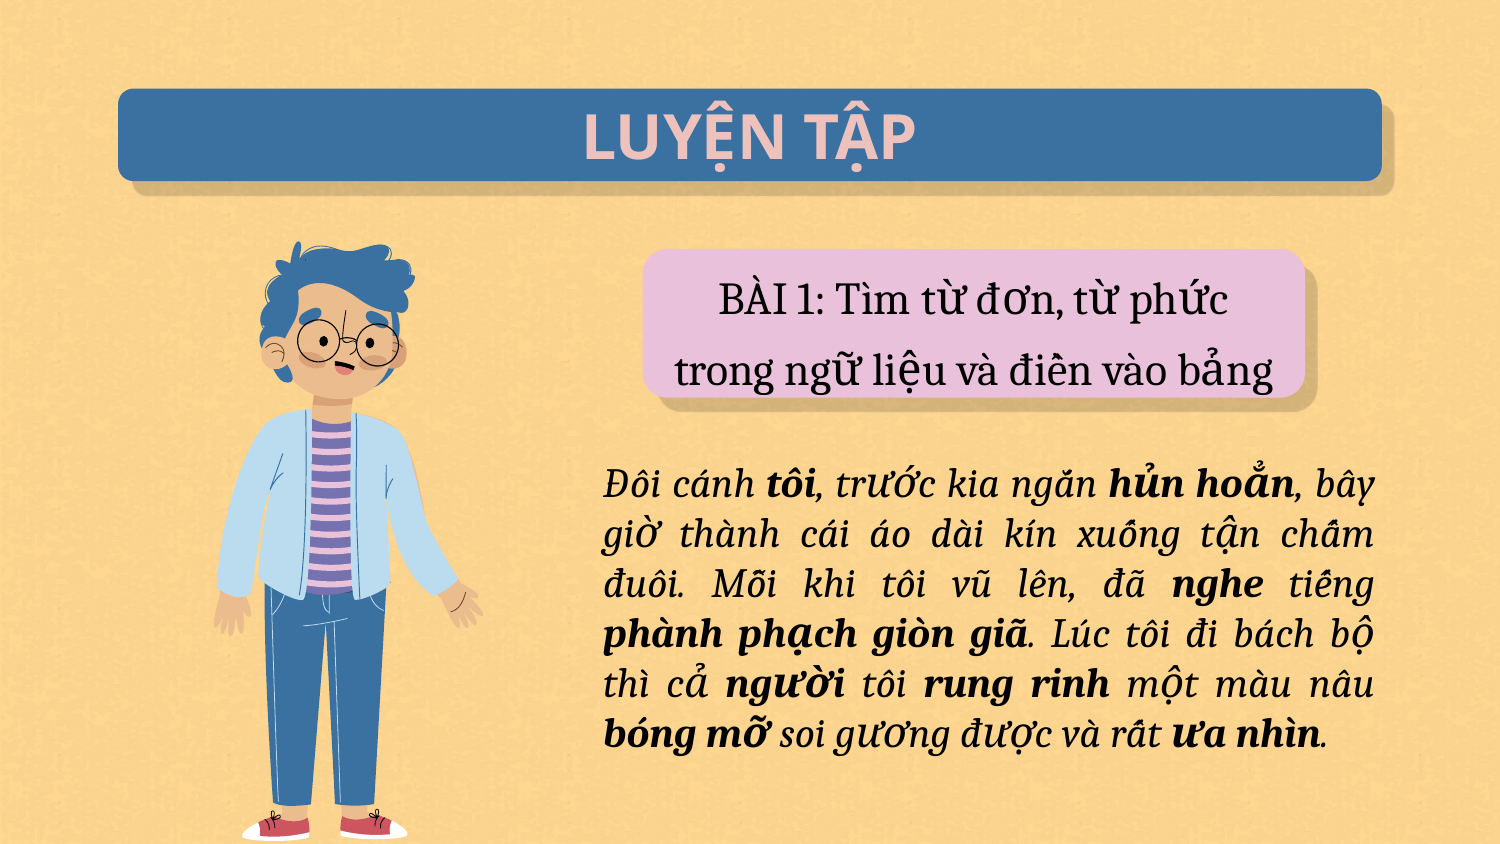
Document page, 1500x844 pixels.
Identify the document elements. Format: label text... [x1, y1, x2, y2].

text_box Đôi cánh tôi, trước kia ngắn hủn hoẳn, bây giờ thành cái áo dài kín xuống tận chấm đuôi. Mỗi khi tôi vũ lên, đã nghe tiếng phành phạch giòn giã. Lúc tôi đi bách bộ thì cả người tôi rung rinh một màu nâu bóng mỡ soi gương được và rất ưa nhìn. [588, 448, 1390, 764]
title LUYỆN TẬP [118, 88, 1382, 182]
text_box BÀI 1: Tìm từ đơn, từ phức trong ngữ liệu và điền vào bảng [642, 248, 1306, 398]
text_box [211, 241, 487, 842]
